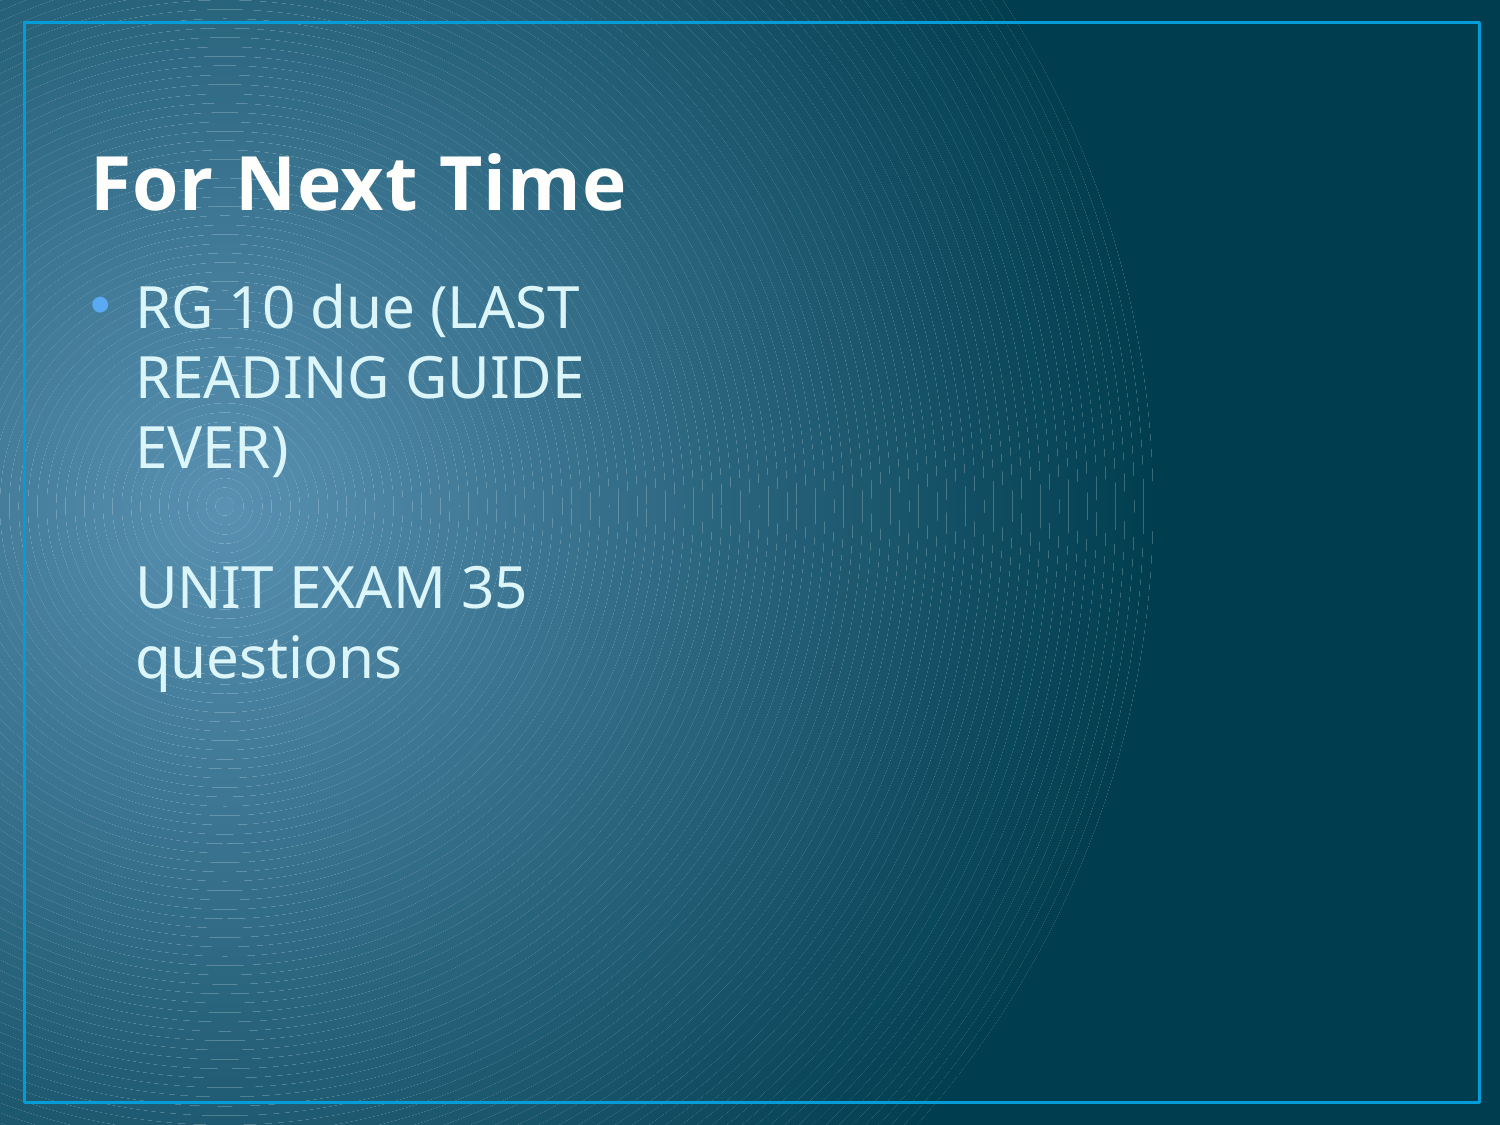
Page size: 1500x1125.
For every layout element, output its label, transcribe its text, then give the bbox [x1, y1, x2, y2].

title For Next Time [75, 45, 1425, 233]
list RG 10 due (LAST READING GUIDE EVER) UNIT EXAM 35 questions [75, 262, 738, 1005]
